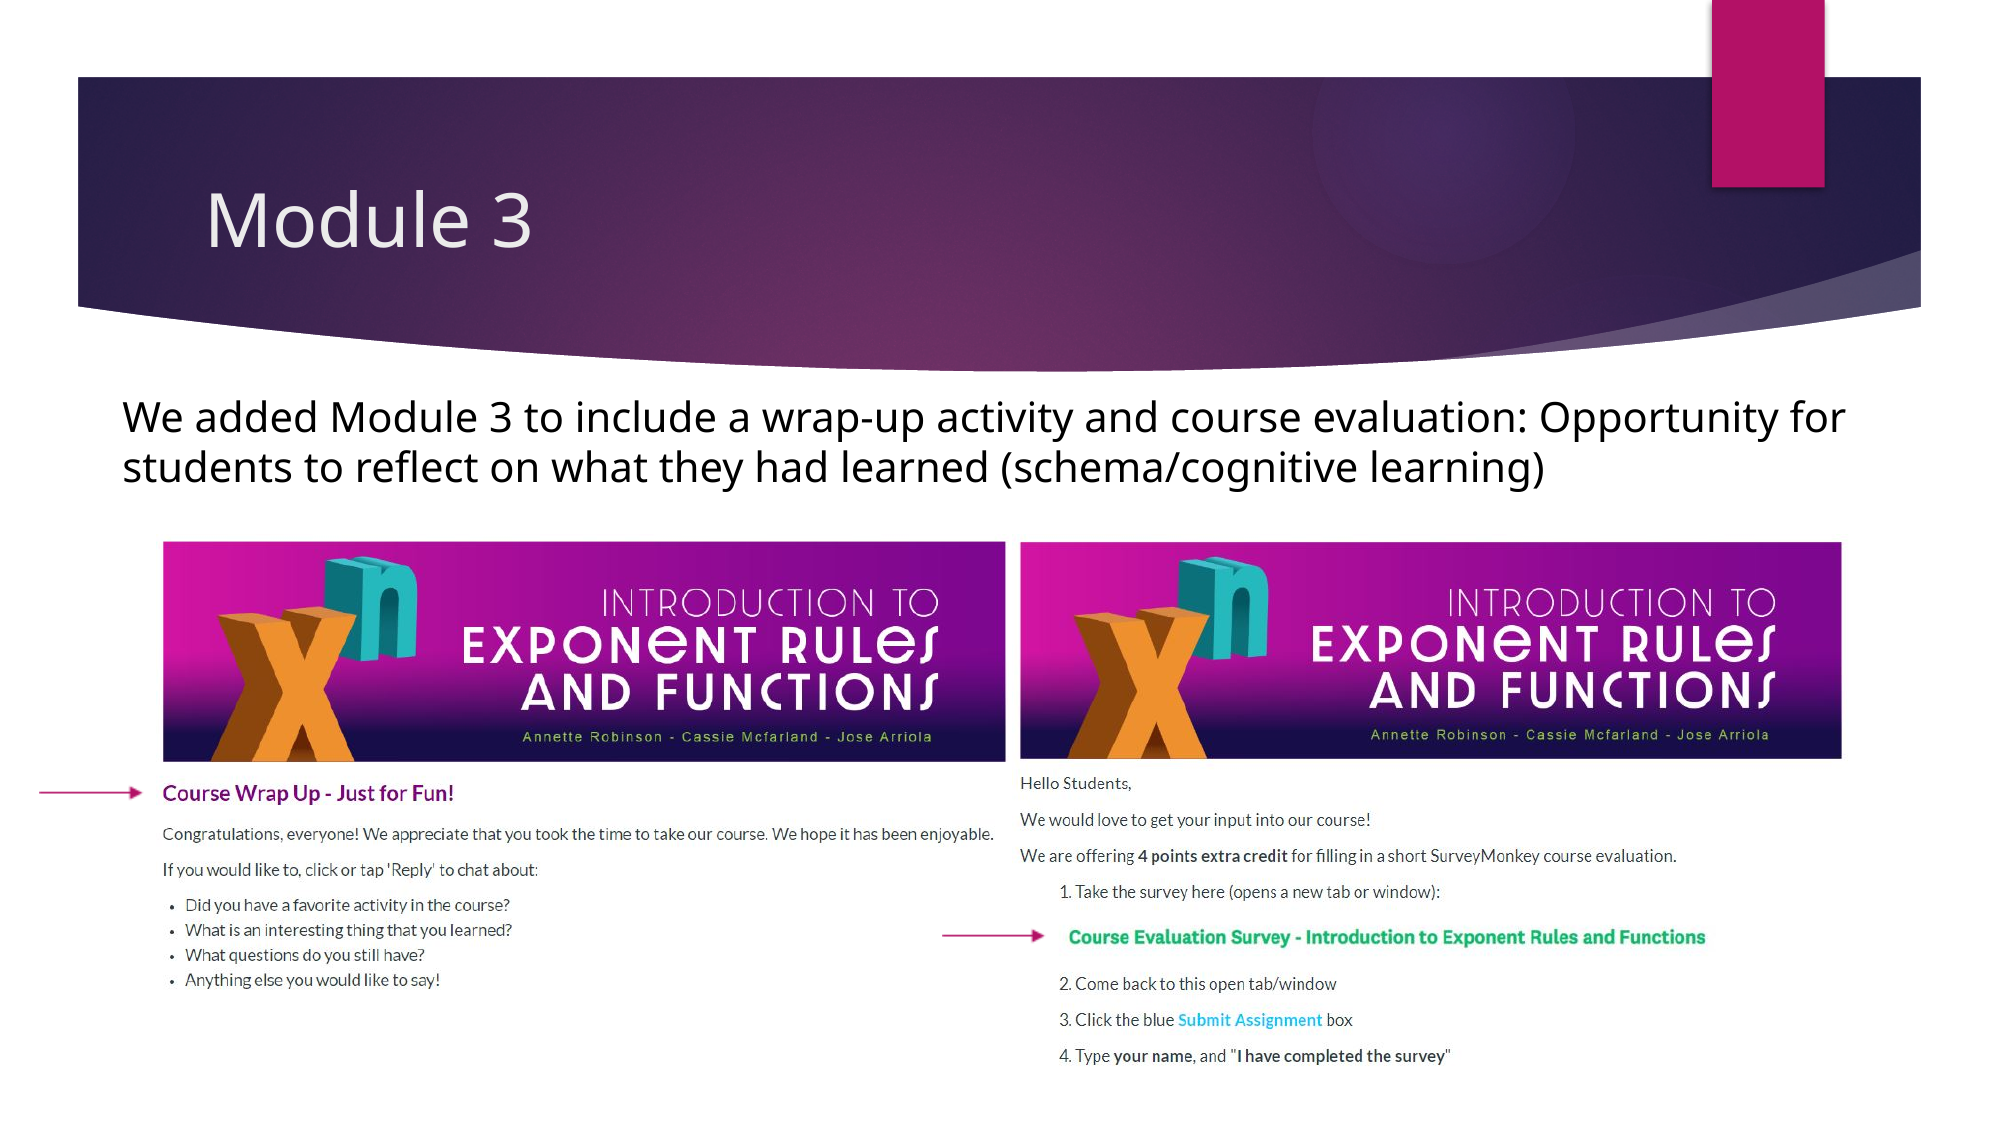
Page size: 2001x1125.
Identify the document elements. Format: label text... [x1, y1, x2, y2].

text_box We added Module 3 to include a wrap-up activity and course evaluation: Opportunity for students to reflect on what they had learned (schema/cognitive learning) [107, 383, 1921, 499]
title Module 3 [189, 159, 1627, 276]
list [155, 534, 1011, 998]
picture [941, 534, 1851, 1078]
picture [39, 779, 156, 807]
